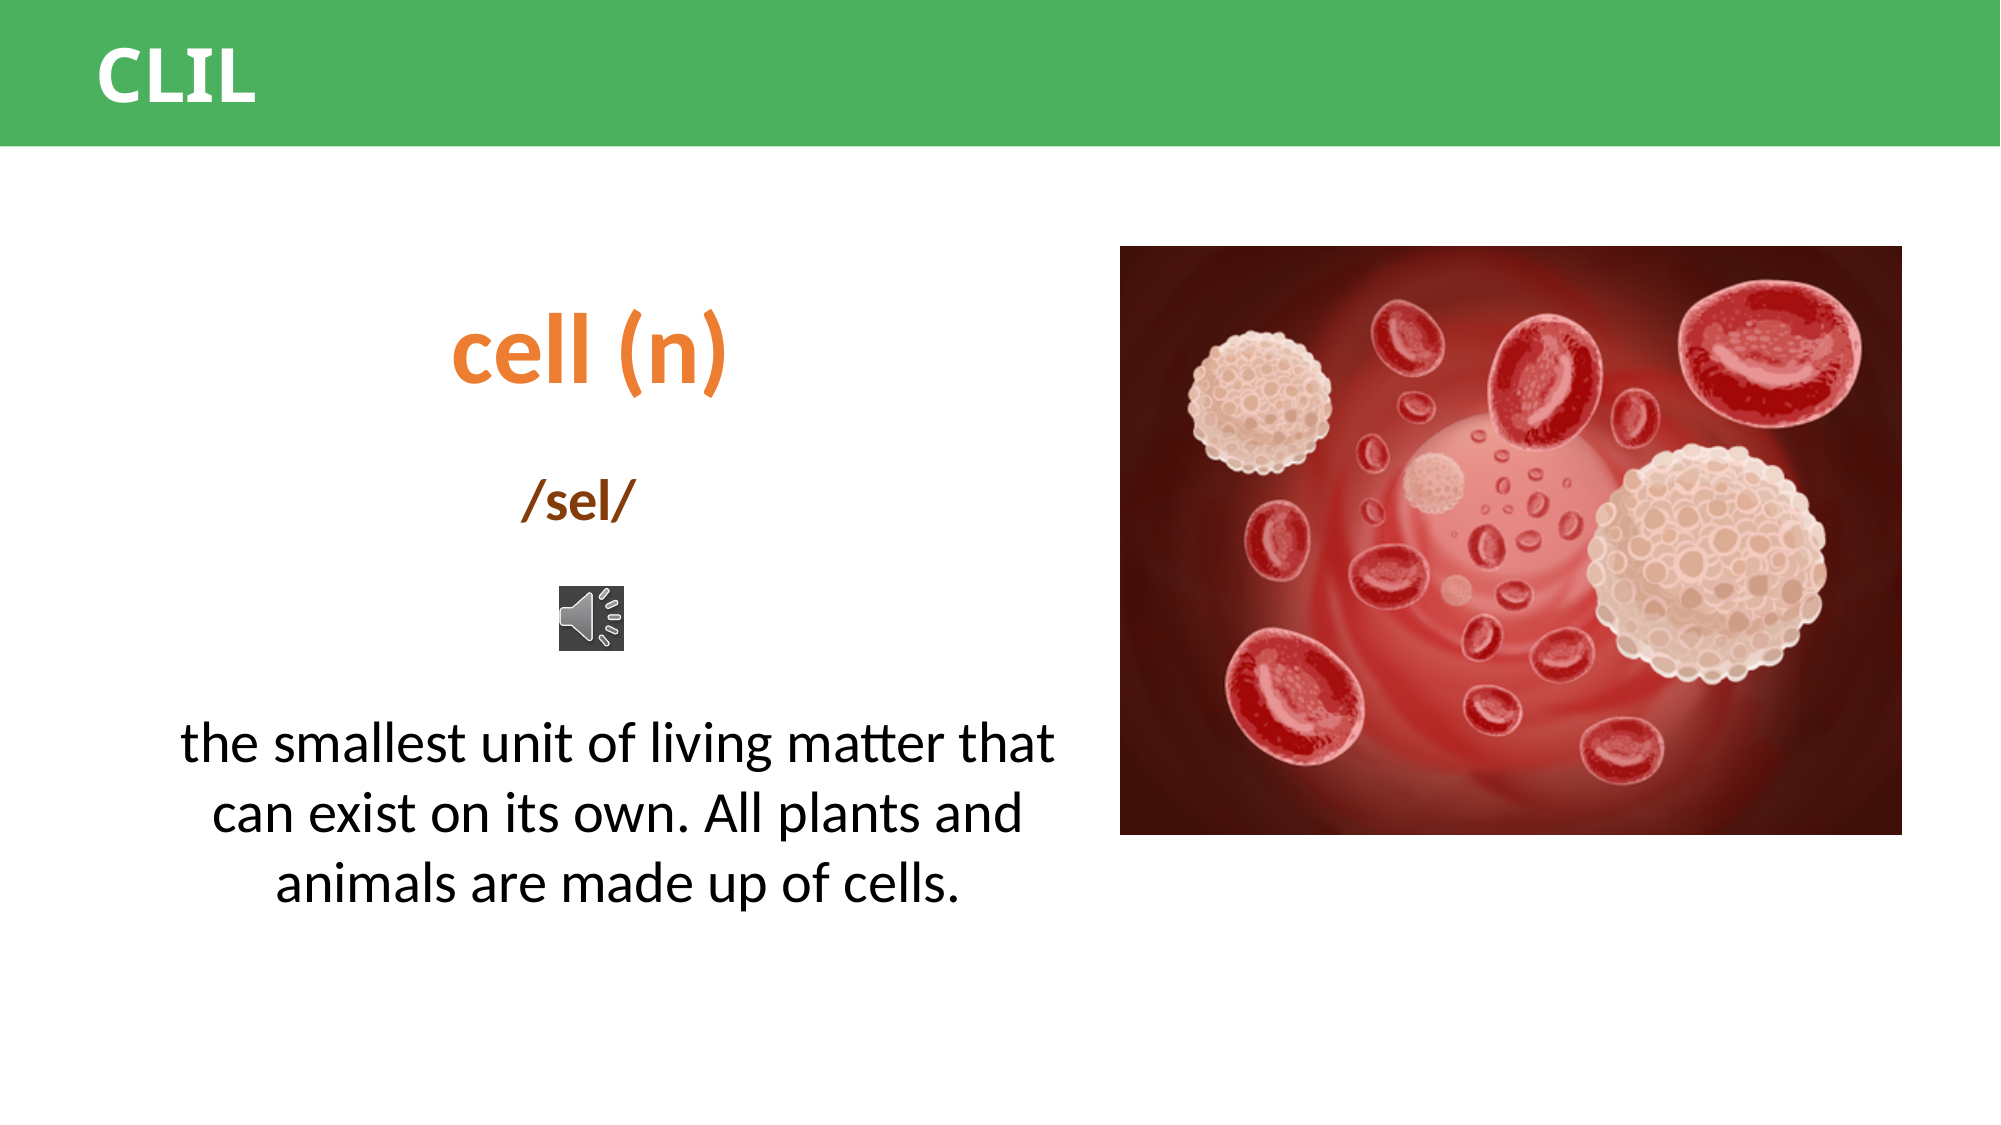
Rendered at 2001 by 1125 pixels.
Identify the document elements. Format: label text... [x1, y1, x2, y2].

picture [558, 585, 625, 653]
text_box the smallest unit of living matter that can exist on its own. All plants and animals are made up of cells. [162, 697, 1075, 922]
text_box cell (n) [162, 282, 1021, 504]
text_box [0, 0, 2000, 147]
picture [1120, 246, 1902, 835]
text_box /sel/ [506, 454, 652, 540]
text_box CLIL [81, 20, 831, 125]
